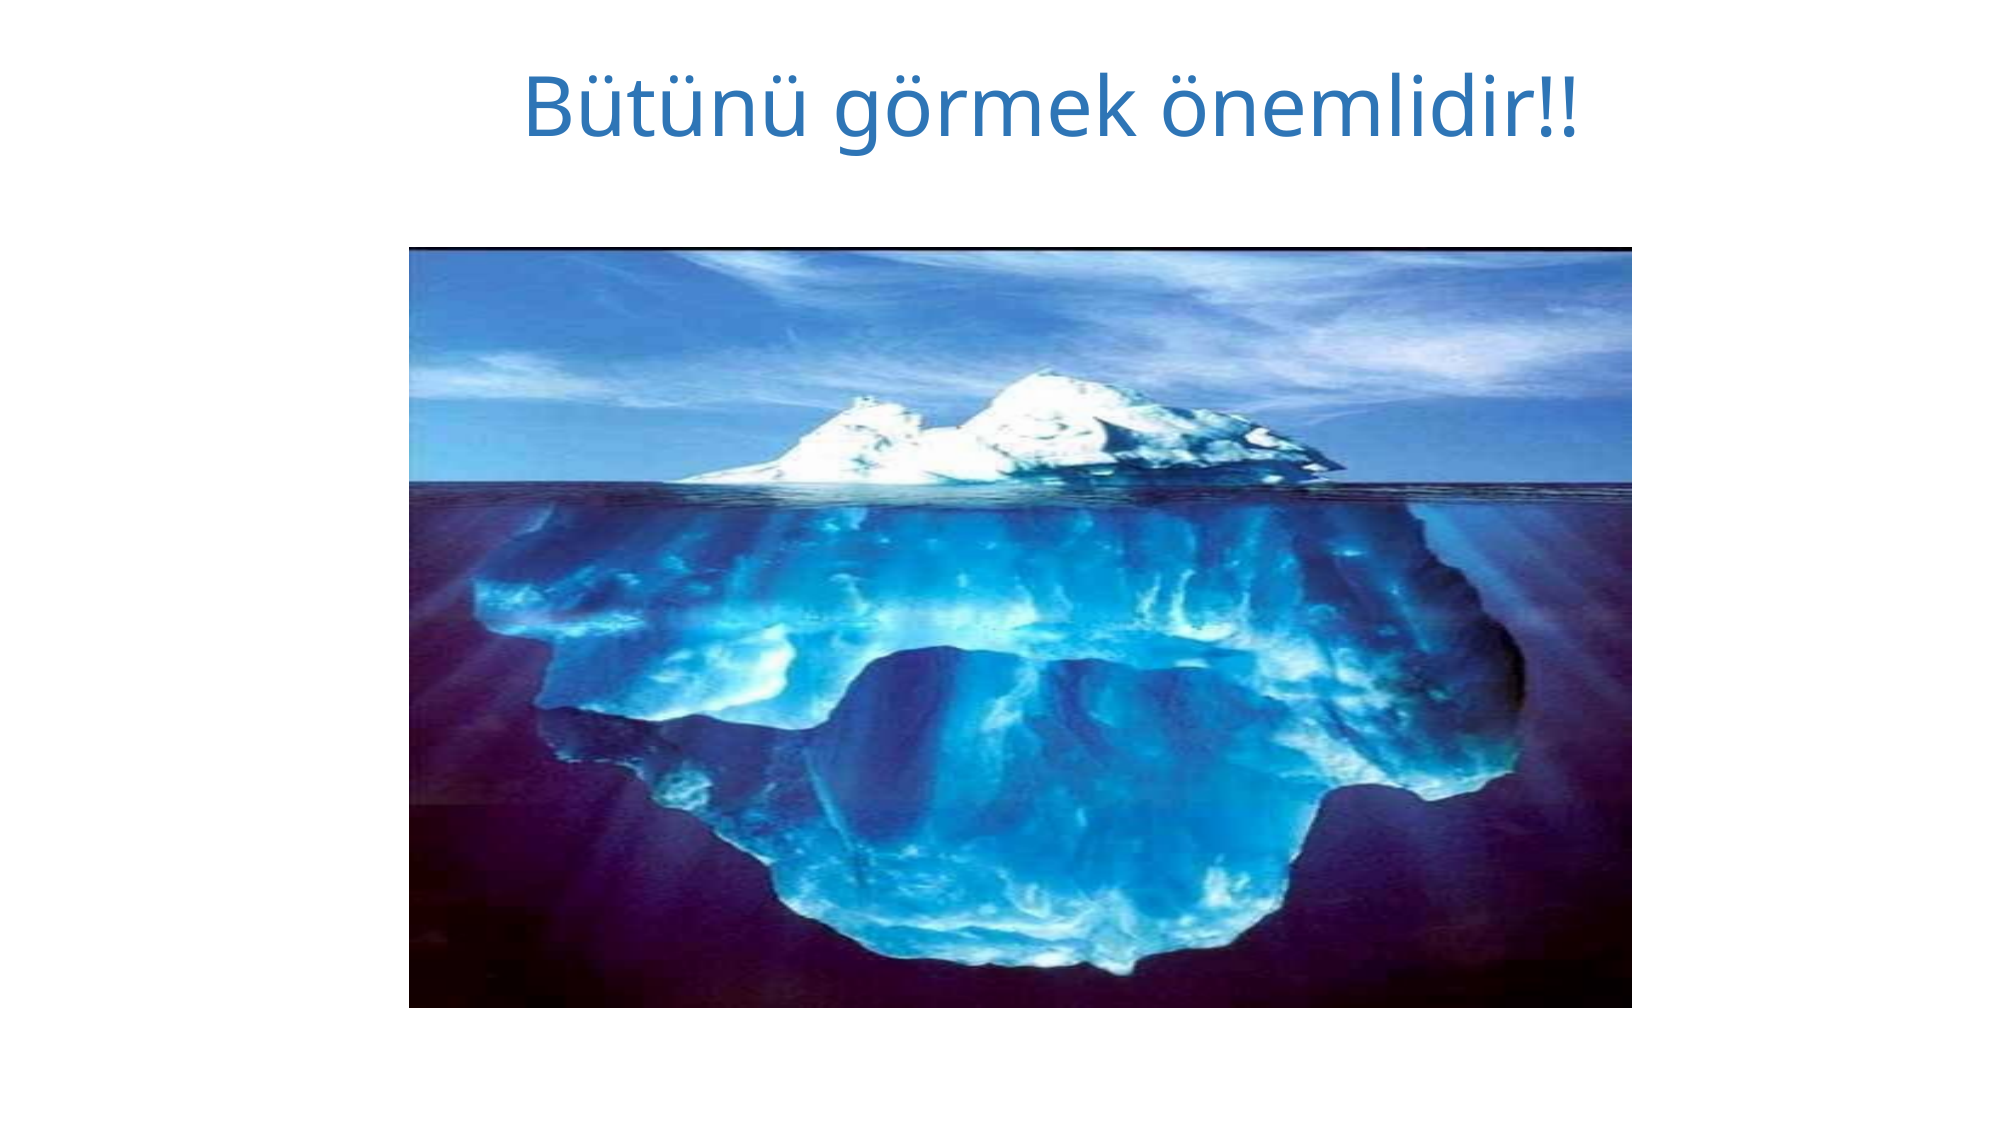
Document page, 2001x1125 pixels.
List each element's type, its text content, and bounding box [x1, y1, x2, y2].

picture [409, 247, 1632, 1008]
text_box Bütünü görmek önemlidir!! [385, 46, 1597, 161]
